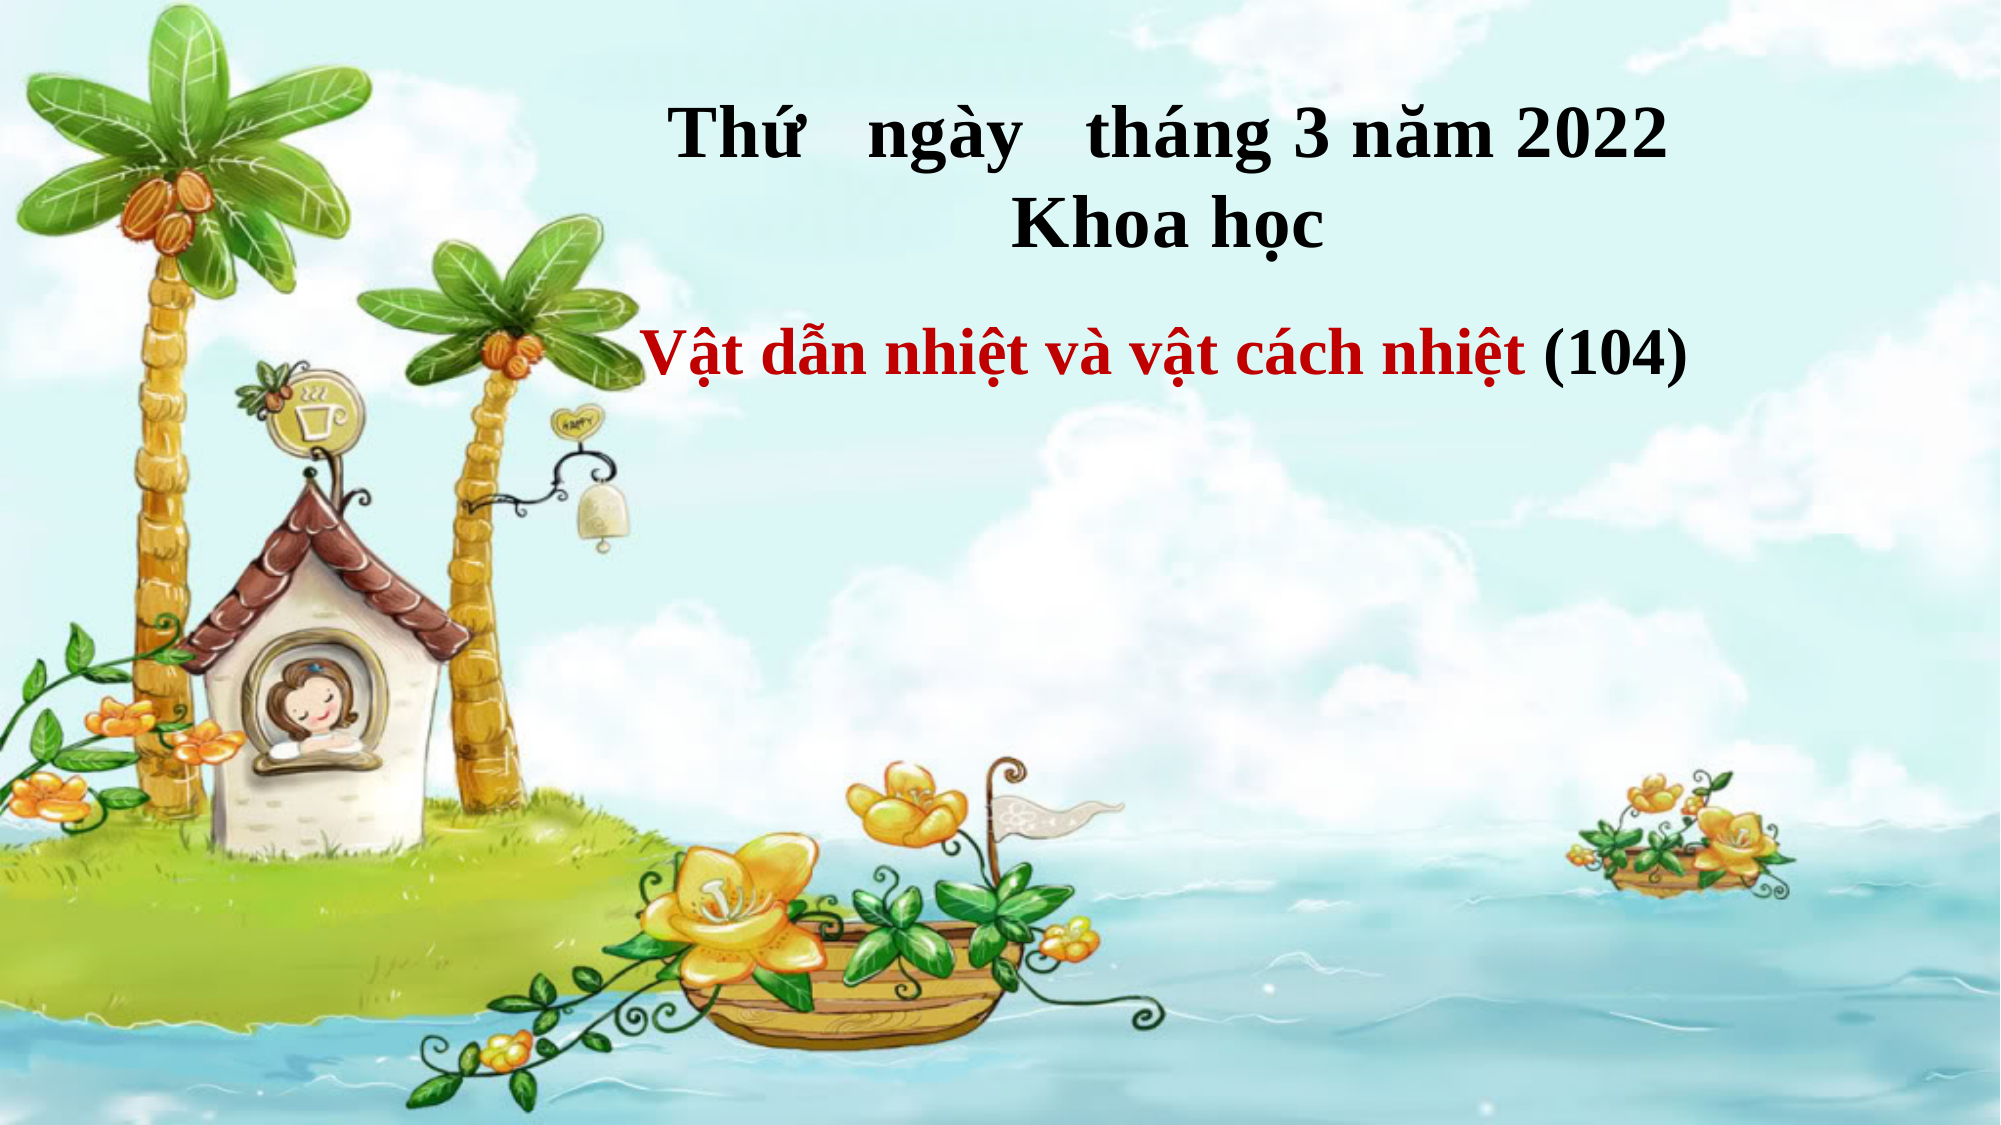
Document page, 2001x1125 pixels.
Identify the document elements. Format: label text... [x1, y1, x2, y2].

picture [0, 0, 2001, 1125]
text_box Thứ ngày tháng 3 năm 2022 Khoa học [474, 74, 1863, 360]
text_box Vật dẫn nhiệt và vật cách nhiệt (104) [624, 299, 1888, 395]
